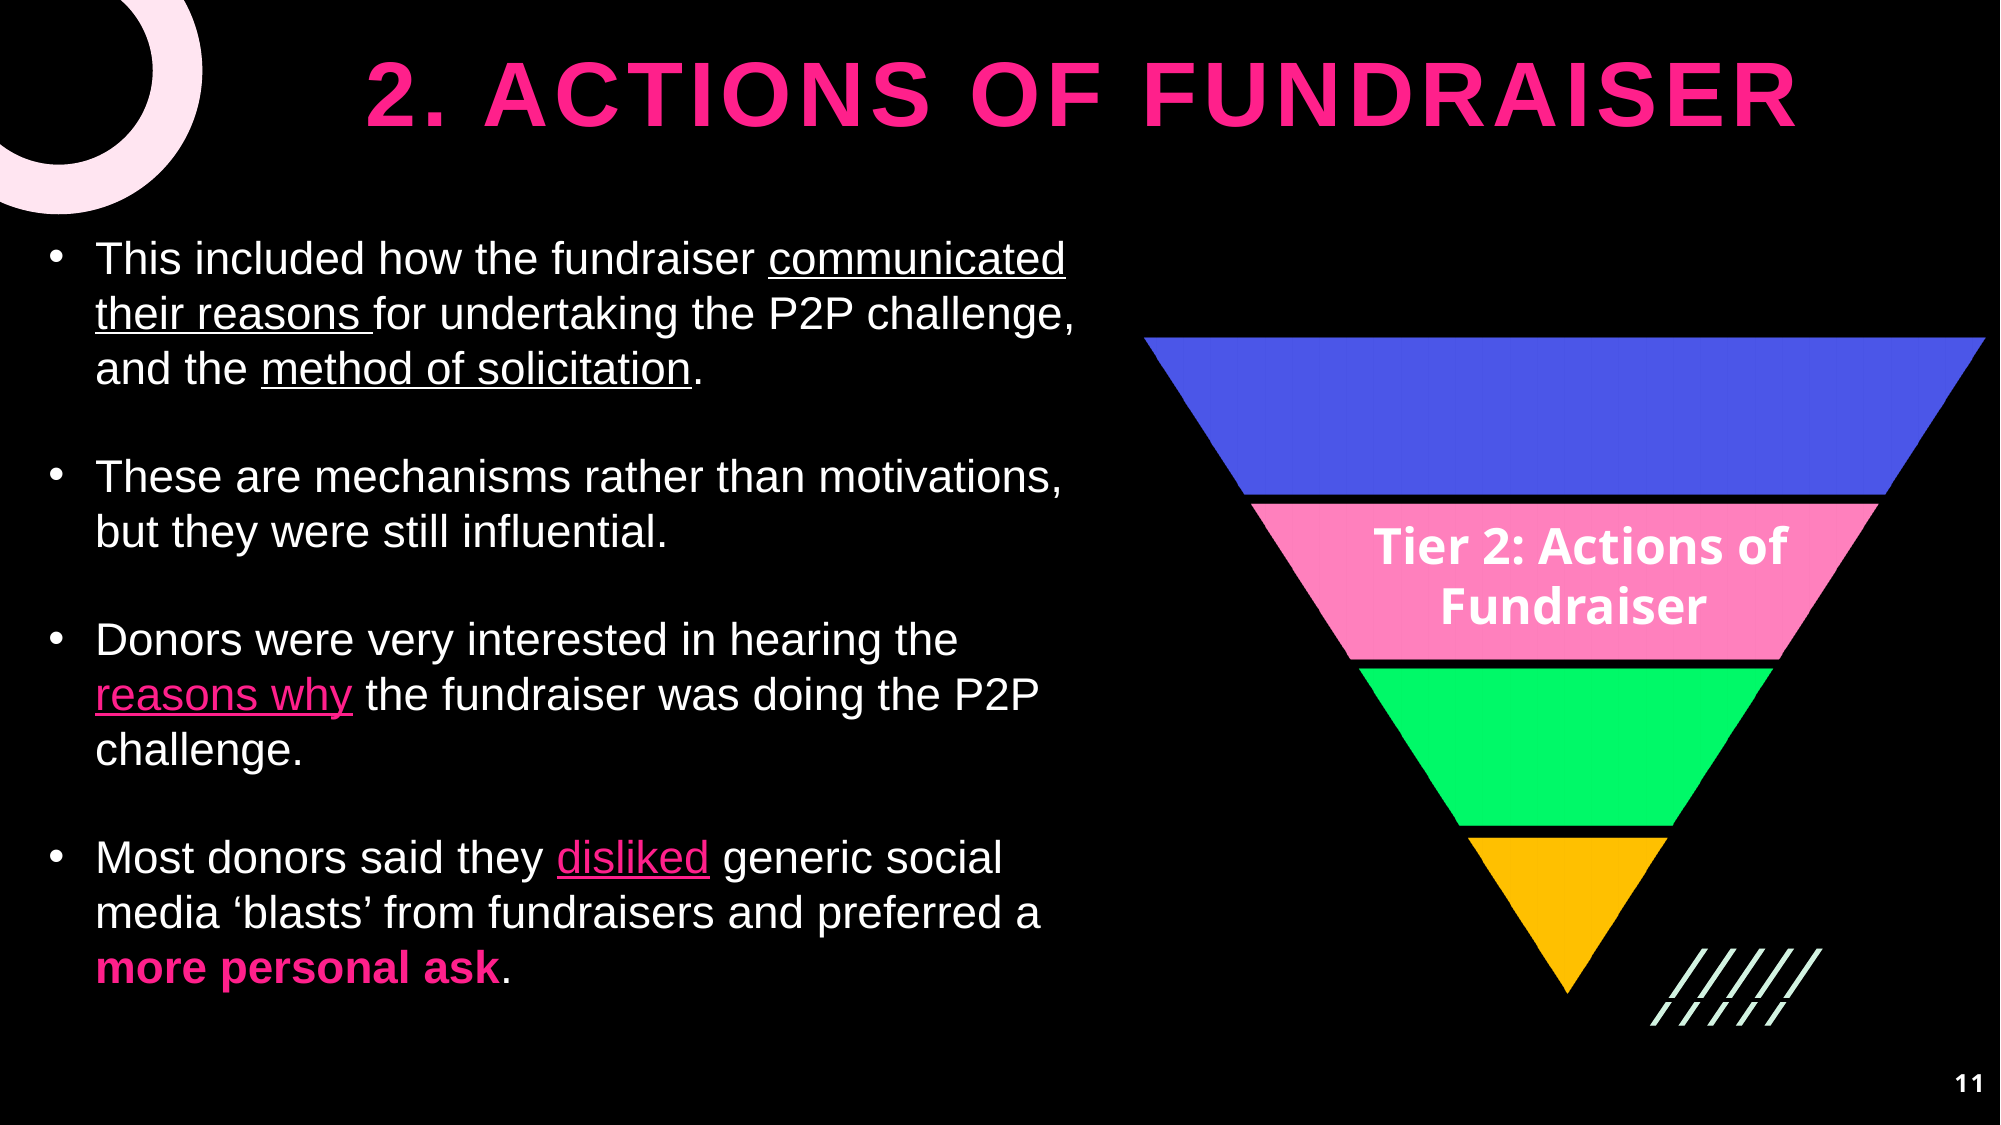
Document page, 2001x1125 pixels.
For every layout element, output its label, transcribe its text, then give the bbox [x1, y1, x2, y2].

picture [1129, 328, 2000, 1008]
slide_number 11 [1550, 1054, 2000, 1115]
text_box This included how the fundraiser communicated their reasons for undertaking the P2P challenge, and the method of solicitation. These are mechanisms rather than motivations, but they were still influential. Donors were very interested in hearing the reasons why the fundraiser was doing the P2P challenge. Most donors said they disliked generic social media ‘blasts’ from fundraisers and preferred a more personal ask. [33, 184, 1130, 1001]
title 2. ACTIONS OF FUNDRAISER [217, 40, 1948, 185]
